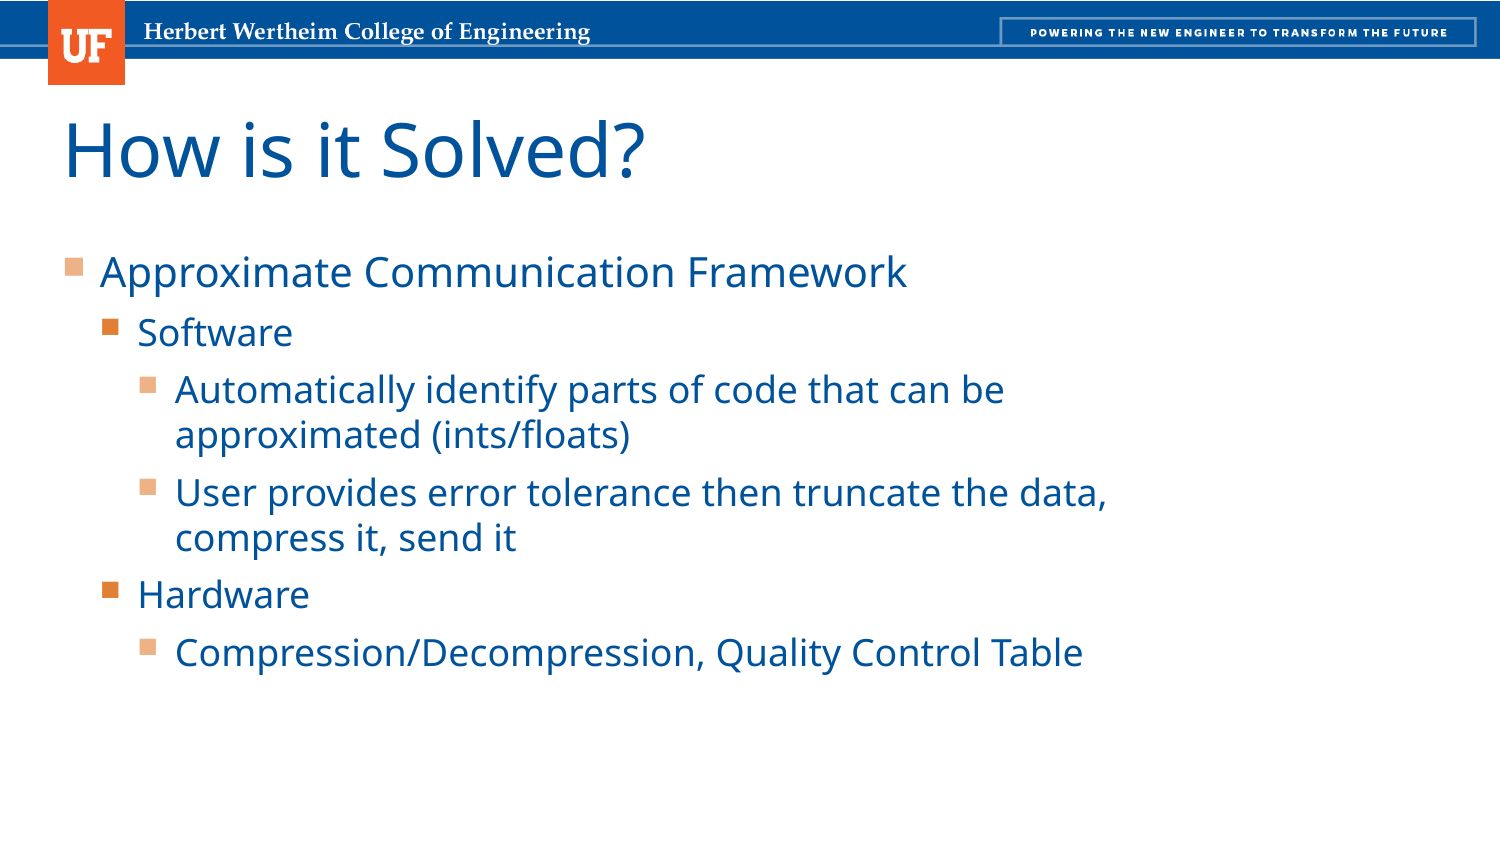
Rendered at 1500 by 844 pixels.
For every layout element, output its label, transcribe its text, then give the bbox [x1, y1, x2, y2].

title How is it Solved? [47, 95, 1300, 233]
picture [0, 0, 1500, 85]
list Approximate Communication Framework Software Automatically identify parts of code that can be approximated (ints/floats) User provides error tolerance then truncate the data, compress it, send it Hardware Compression/Decompression, Quality Control Table [47, 238, 1128, 749]
